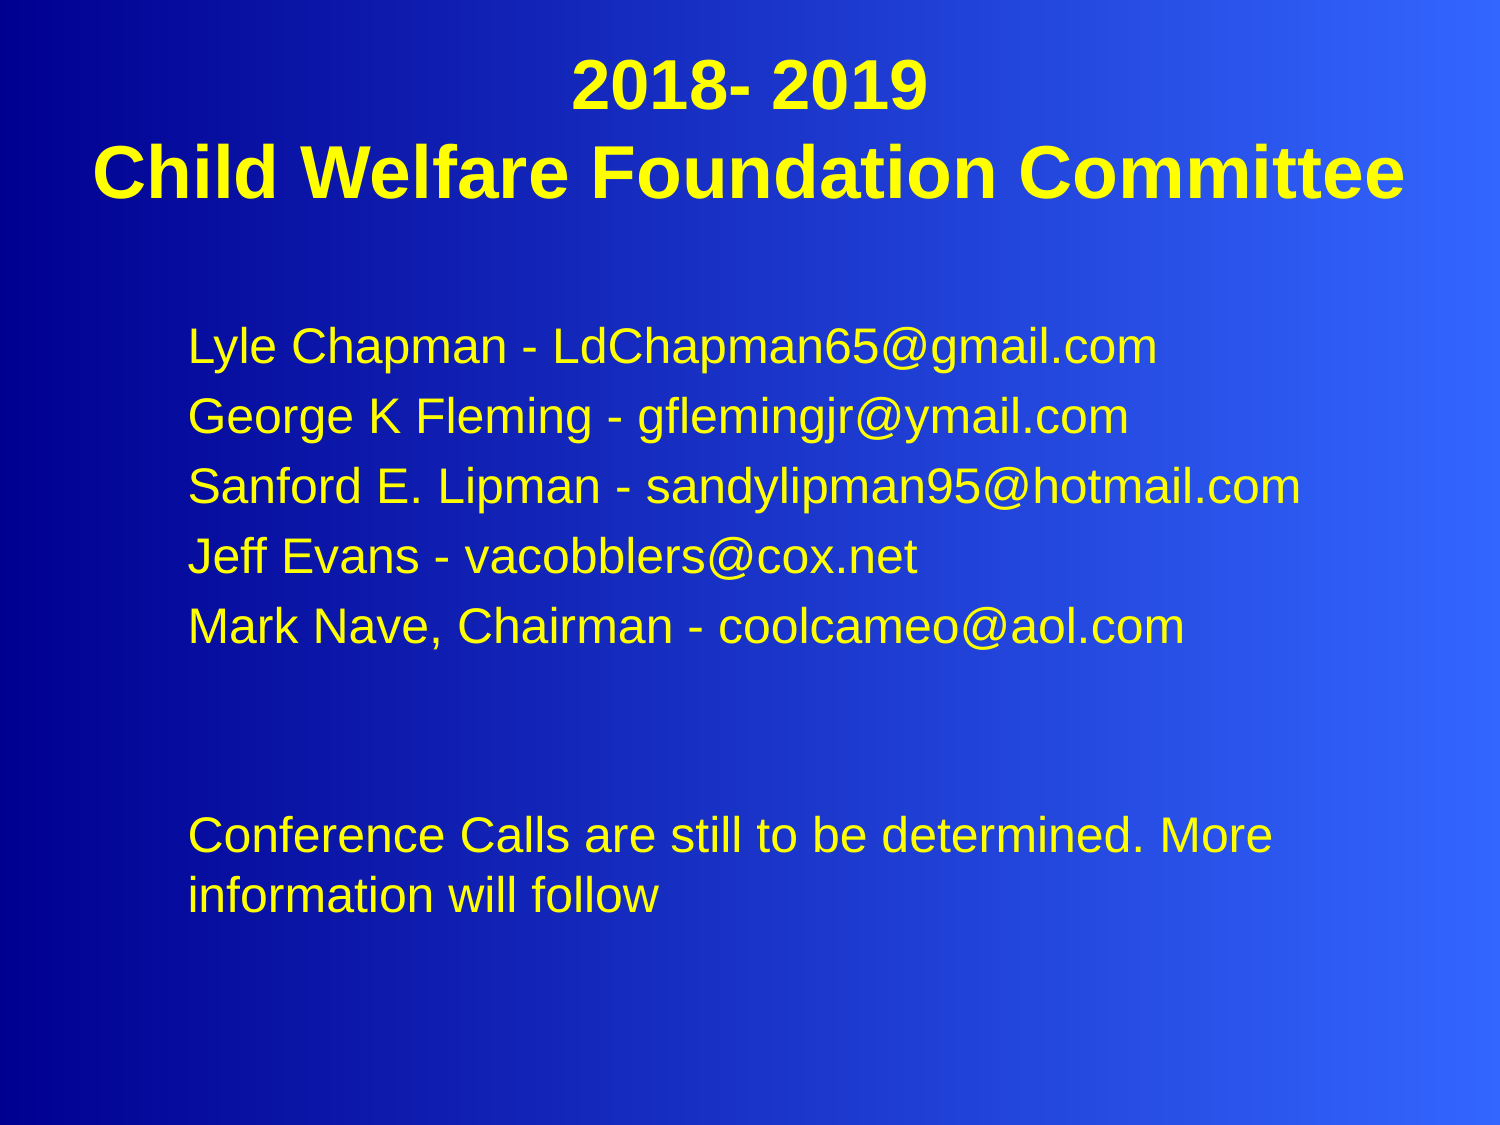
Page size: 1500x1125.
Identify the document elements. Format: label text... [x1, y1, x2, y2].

title 2018- 2019 Child Welfare Foundation Committee [0, 75, 1500, 263]
list Lyle Chapman - LdChapman65@gmail.com George K Fleming - gflemingjr@ymail.com Sanford E. Lipman - sandylipman95@hotmail.com Jeff Evans - vacobblers@cox.net Mark Nave, Chairman - coolcameo@aol.com Conference Calls are still to be determined. More information will follow [172, 305, 1358, 1048]
